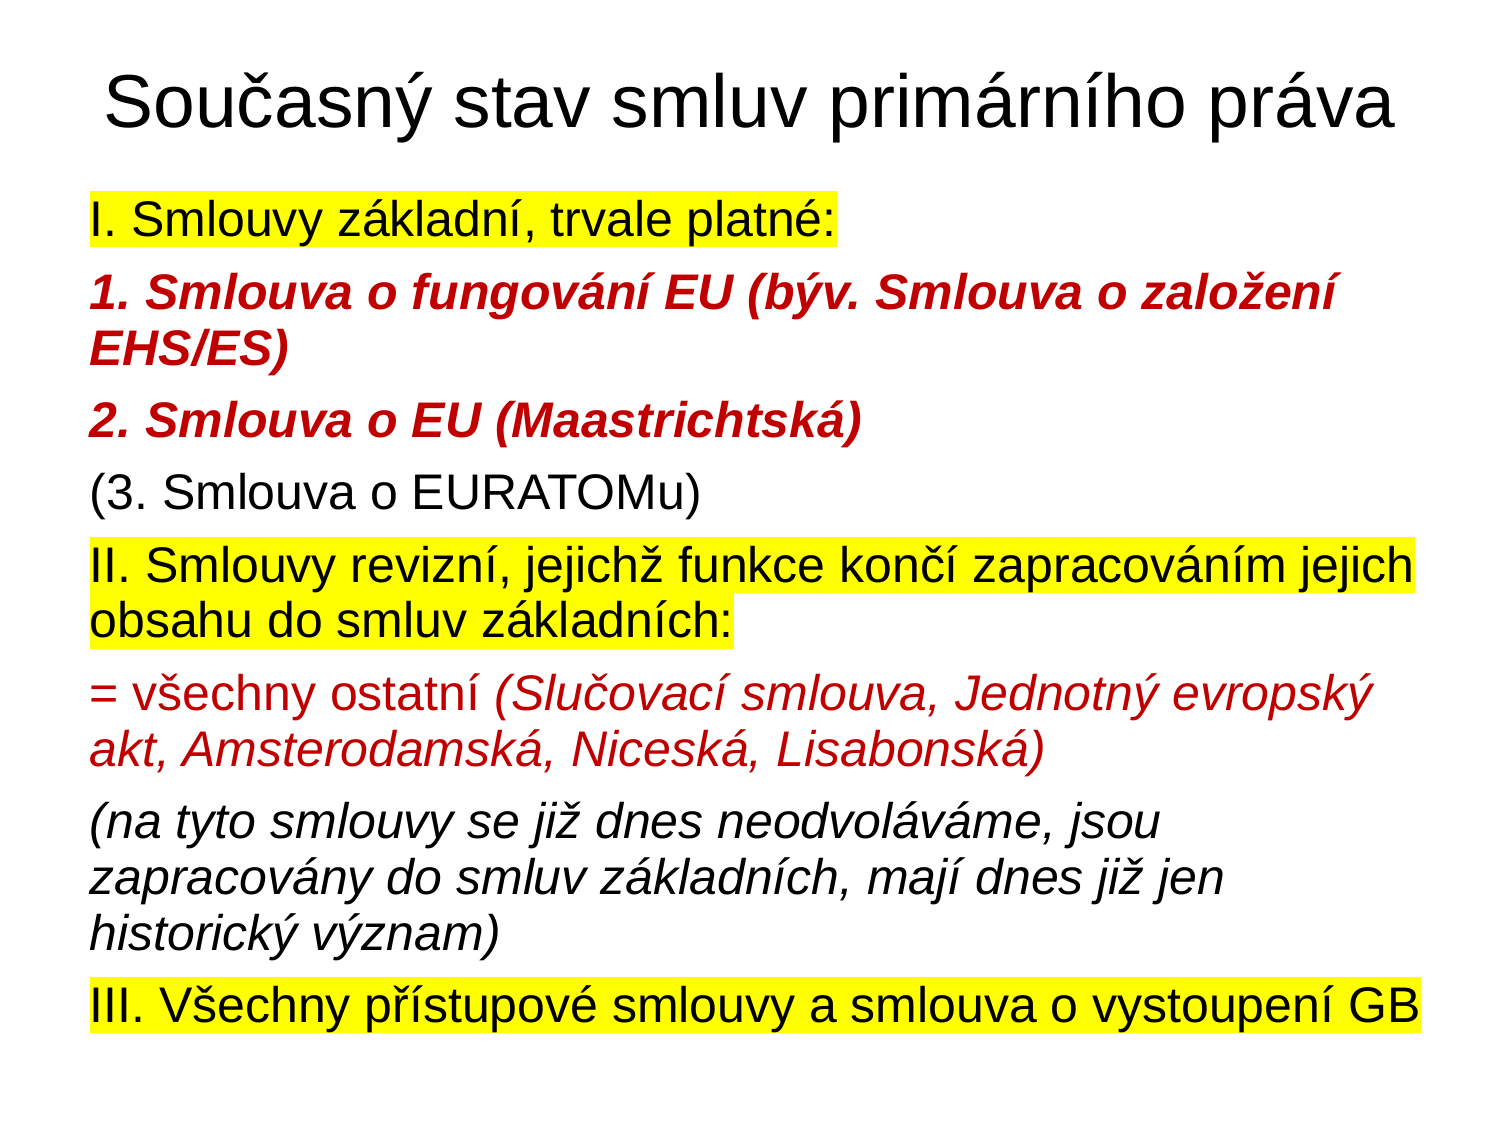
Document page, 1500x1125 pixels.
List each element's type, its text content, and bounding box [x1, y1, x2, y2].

title Současný stav smluv primárního práva [75, 21, 1425, 184]
list I. Smlouvy základní, trvale platné: 1. Smlouva o fungování EU (býv. Smlouva o založení EHS/ES) 2. Smlouva o EU (Maastrichtská) (3. Smlouva o EURATOMu) II. Smlouvy revizní, jejichž funkce končí zapracováním jejich obsahu do smluv základních: = všechny ostatní (Slučovací smlouva, Jednotný evropský akt, Amsterodamská, Niceská, Lisabonská) (na tyto smlouvy se již dnes neodvoláváme, jsou zapracovány do smluv základních, mají dnes již jen historický význam) III. Všechny přístupové smlouvy a smlouva o vystoupení GB [75, 184, 1447, 1059]
